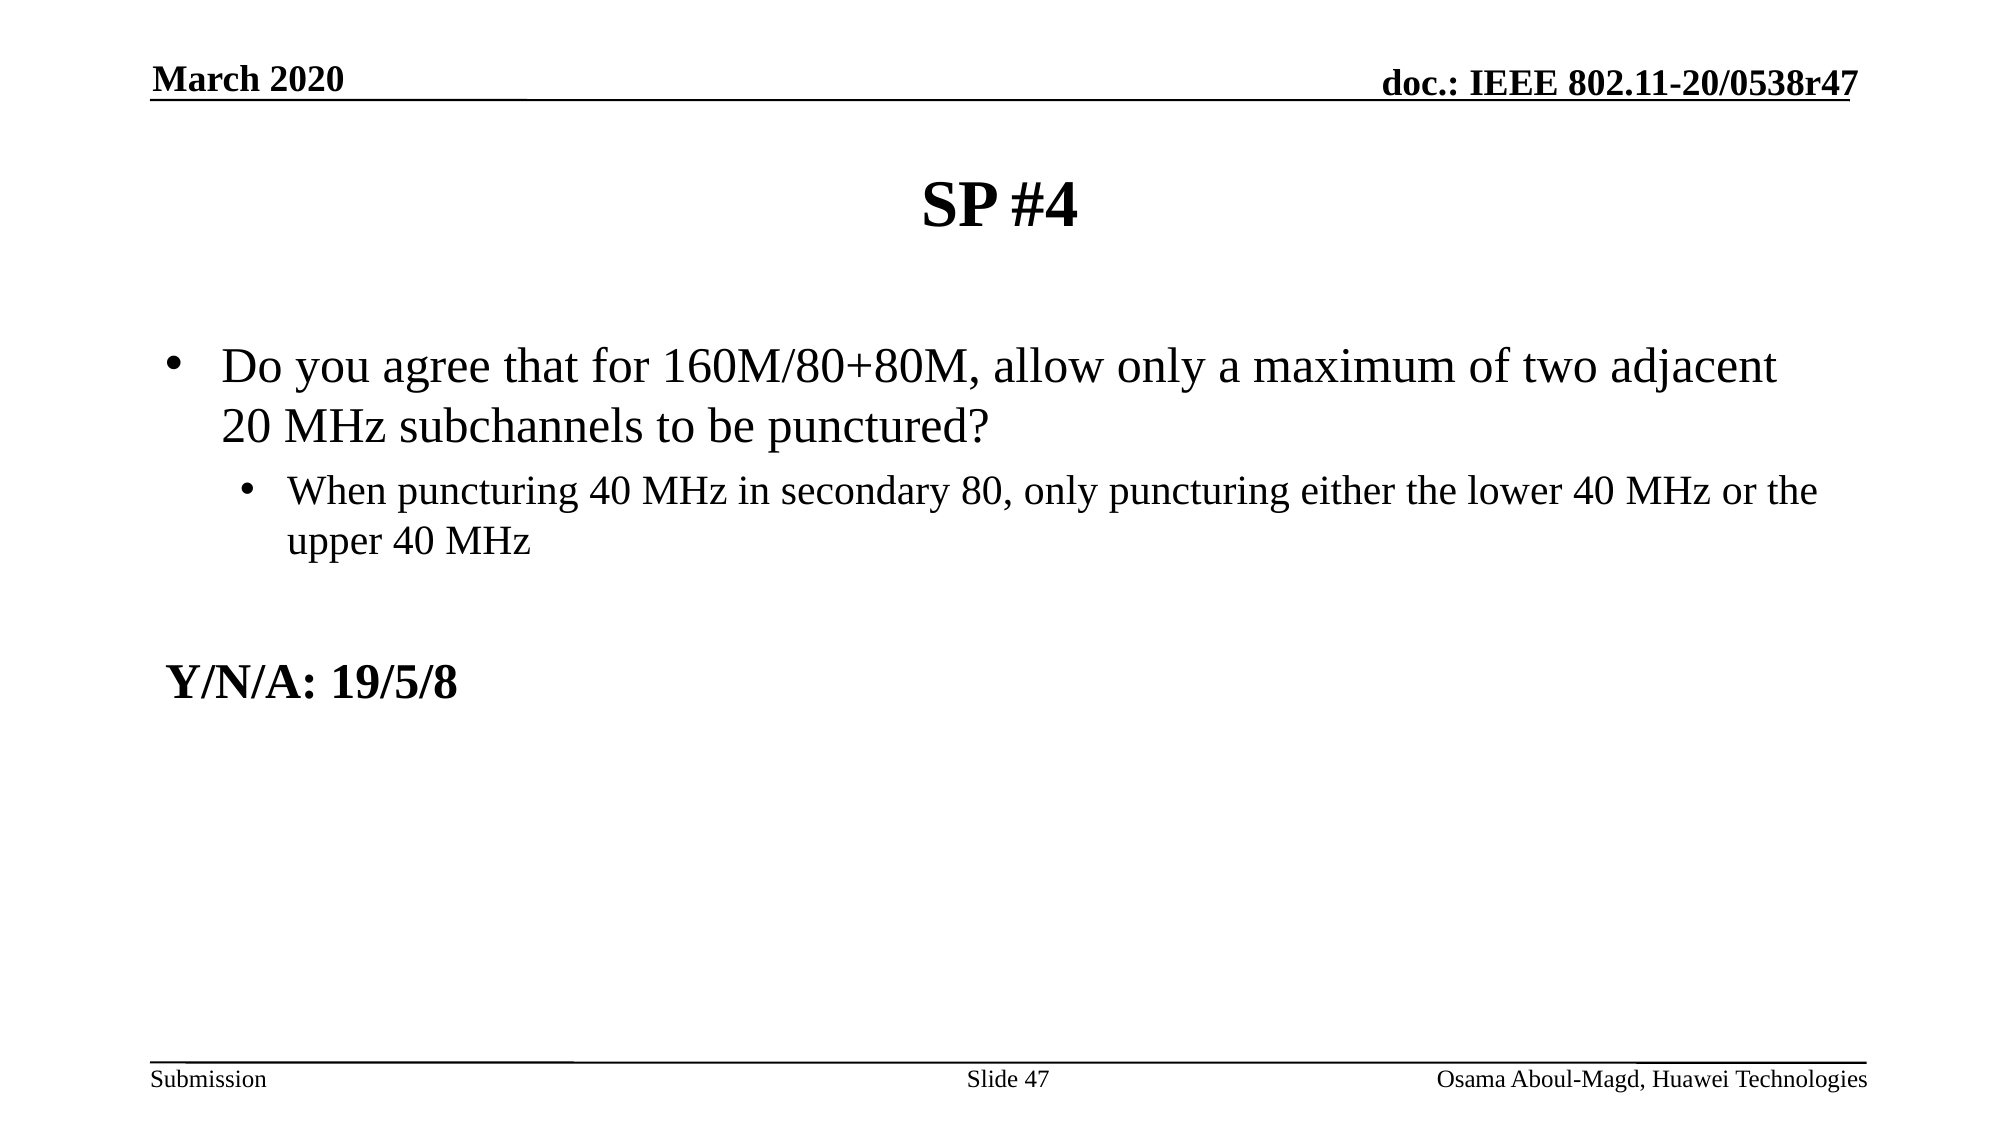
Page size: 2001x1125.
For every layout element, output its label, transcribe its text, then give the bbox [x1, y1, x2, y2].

list Do you agree that for 160M/80+80M, allow only a maximum of two adjacent 20 MHz subchannels to be punctured? When puncturing 40 MHz in secondary 80, only puncturing either the lower 40 MHz or the upper 40 MHz Y/N/A: 19/5/8 [149, 324, 1850, 1000]
footer Osama Aboul-Magd, Huawei Technologies [1171, 1061, 1869, 1093]
title SP #4 [149, 112, 1850, 288]
slide_number Slide 47 [950, 1061, 1067, 1123]
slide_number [152, 54, 563, 100]
